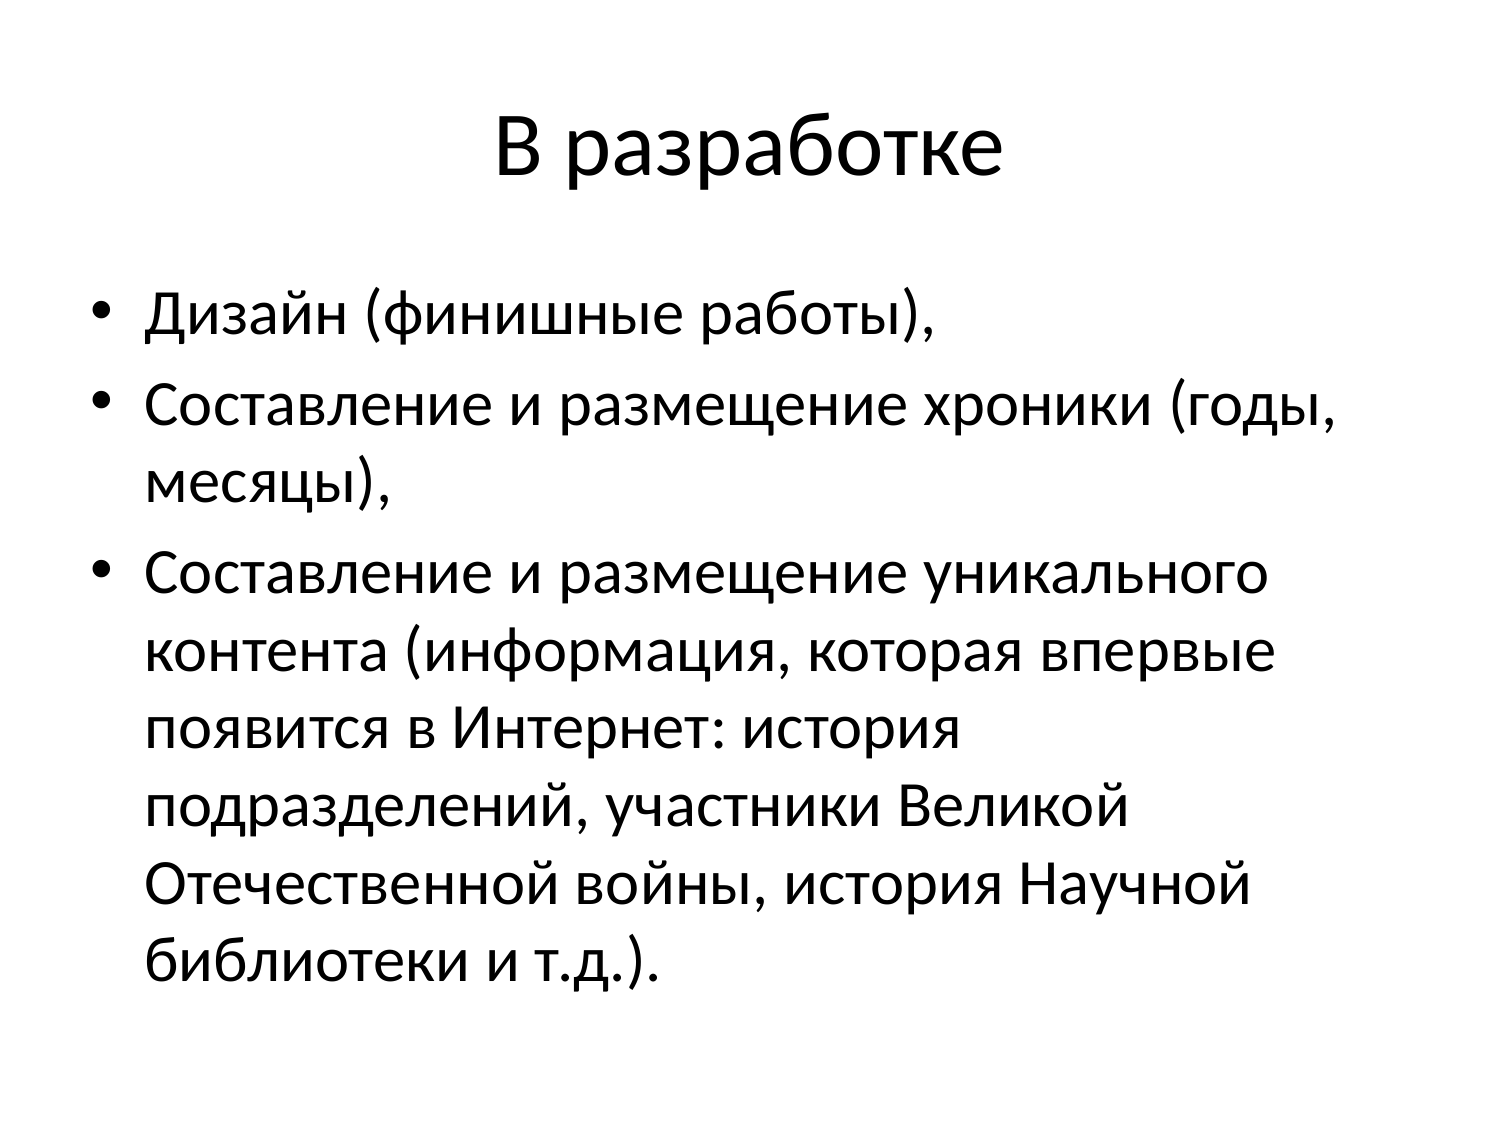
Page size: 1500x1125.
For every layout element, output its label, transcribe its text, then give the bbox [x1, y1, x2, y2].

title В разработке [75, 45, 1425, 233]
list Дизайн (финишные работы), Составление и размещение хроники (годы, месяцы), Составление и размещение уникального контента (информация, которая впервые появится в Интернет: история подразделений, участники Великой Отечественной войны, история Научной библиотеки и т.д.). [75, 262, 1425, 1005]
